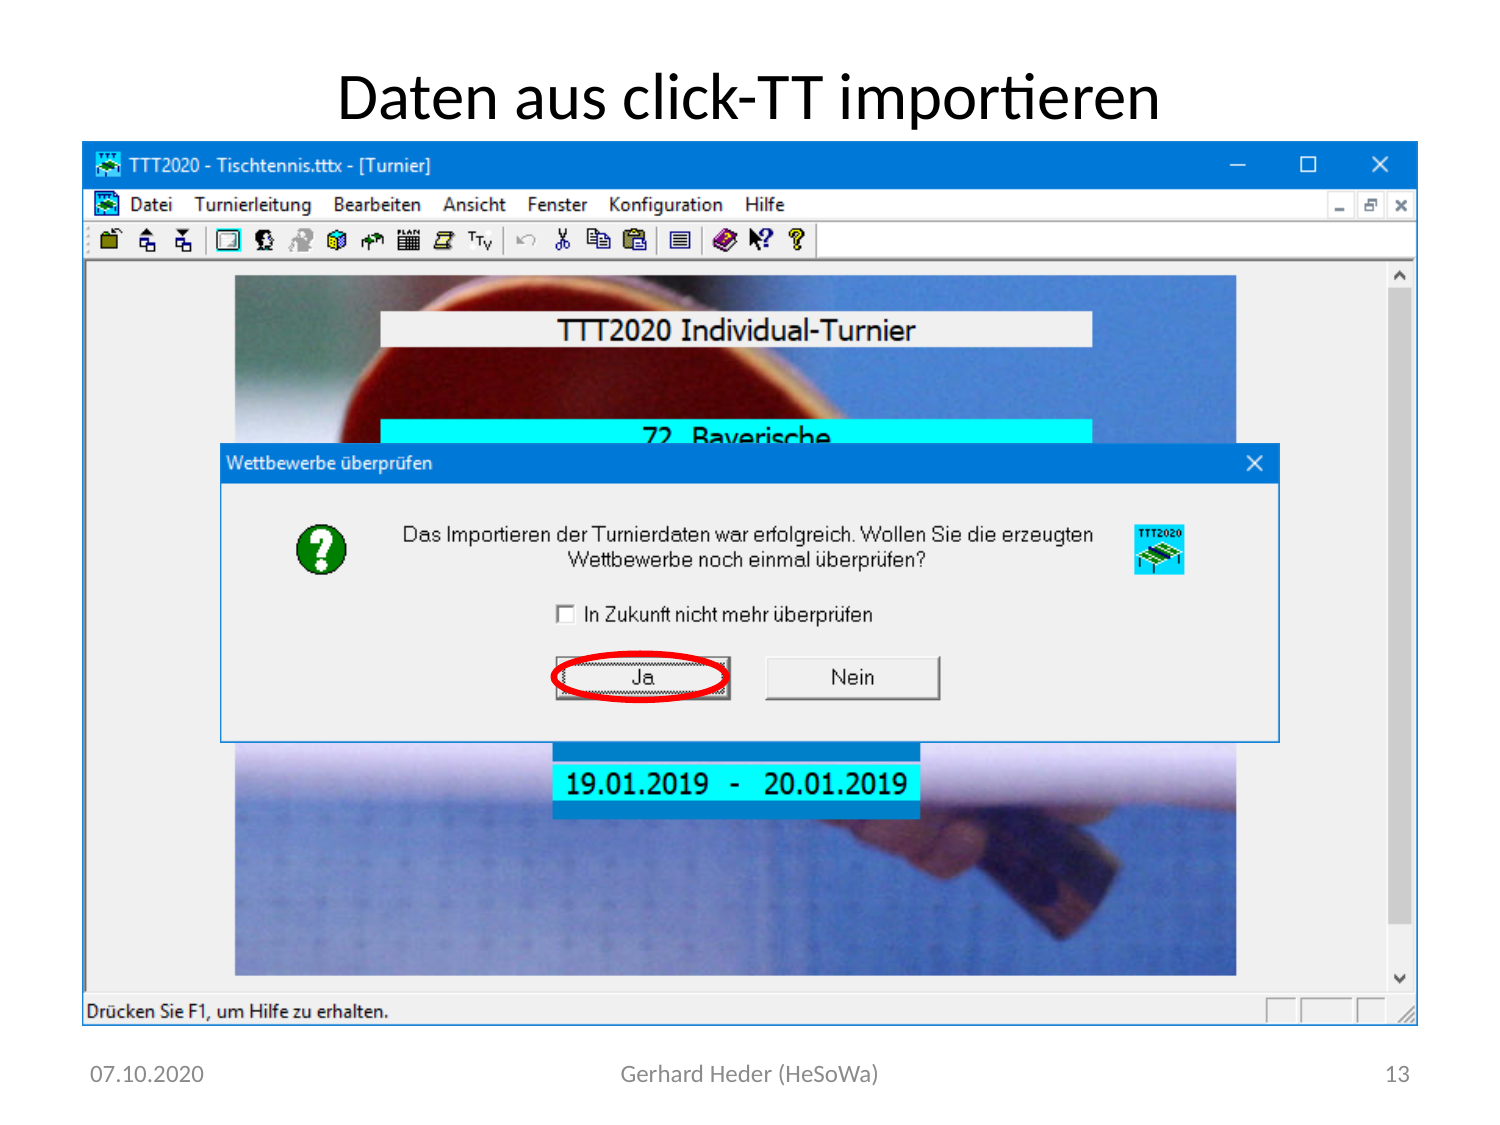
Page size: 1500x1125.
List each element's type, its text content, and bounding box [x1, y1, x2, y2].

title Daten aus click-TT importieren [74, 44, 1426, 141]
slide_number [75, 1042, 425, 1103]
slide_number 13 [1074, 1042, 1425, 1103]
picture [82, 141, 1418, 1027]
footer Gerhard Heder (HeSoWa) [512, 1042, 988, 1103]
